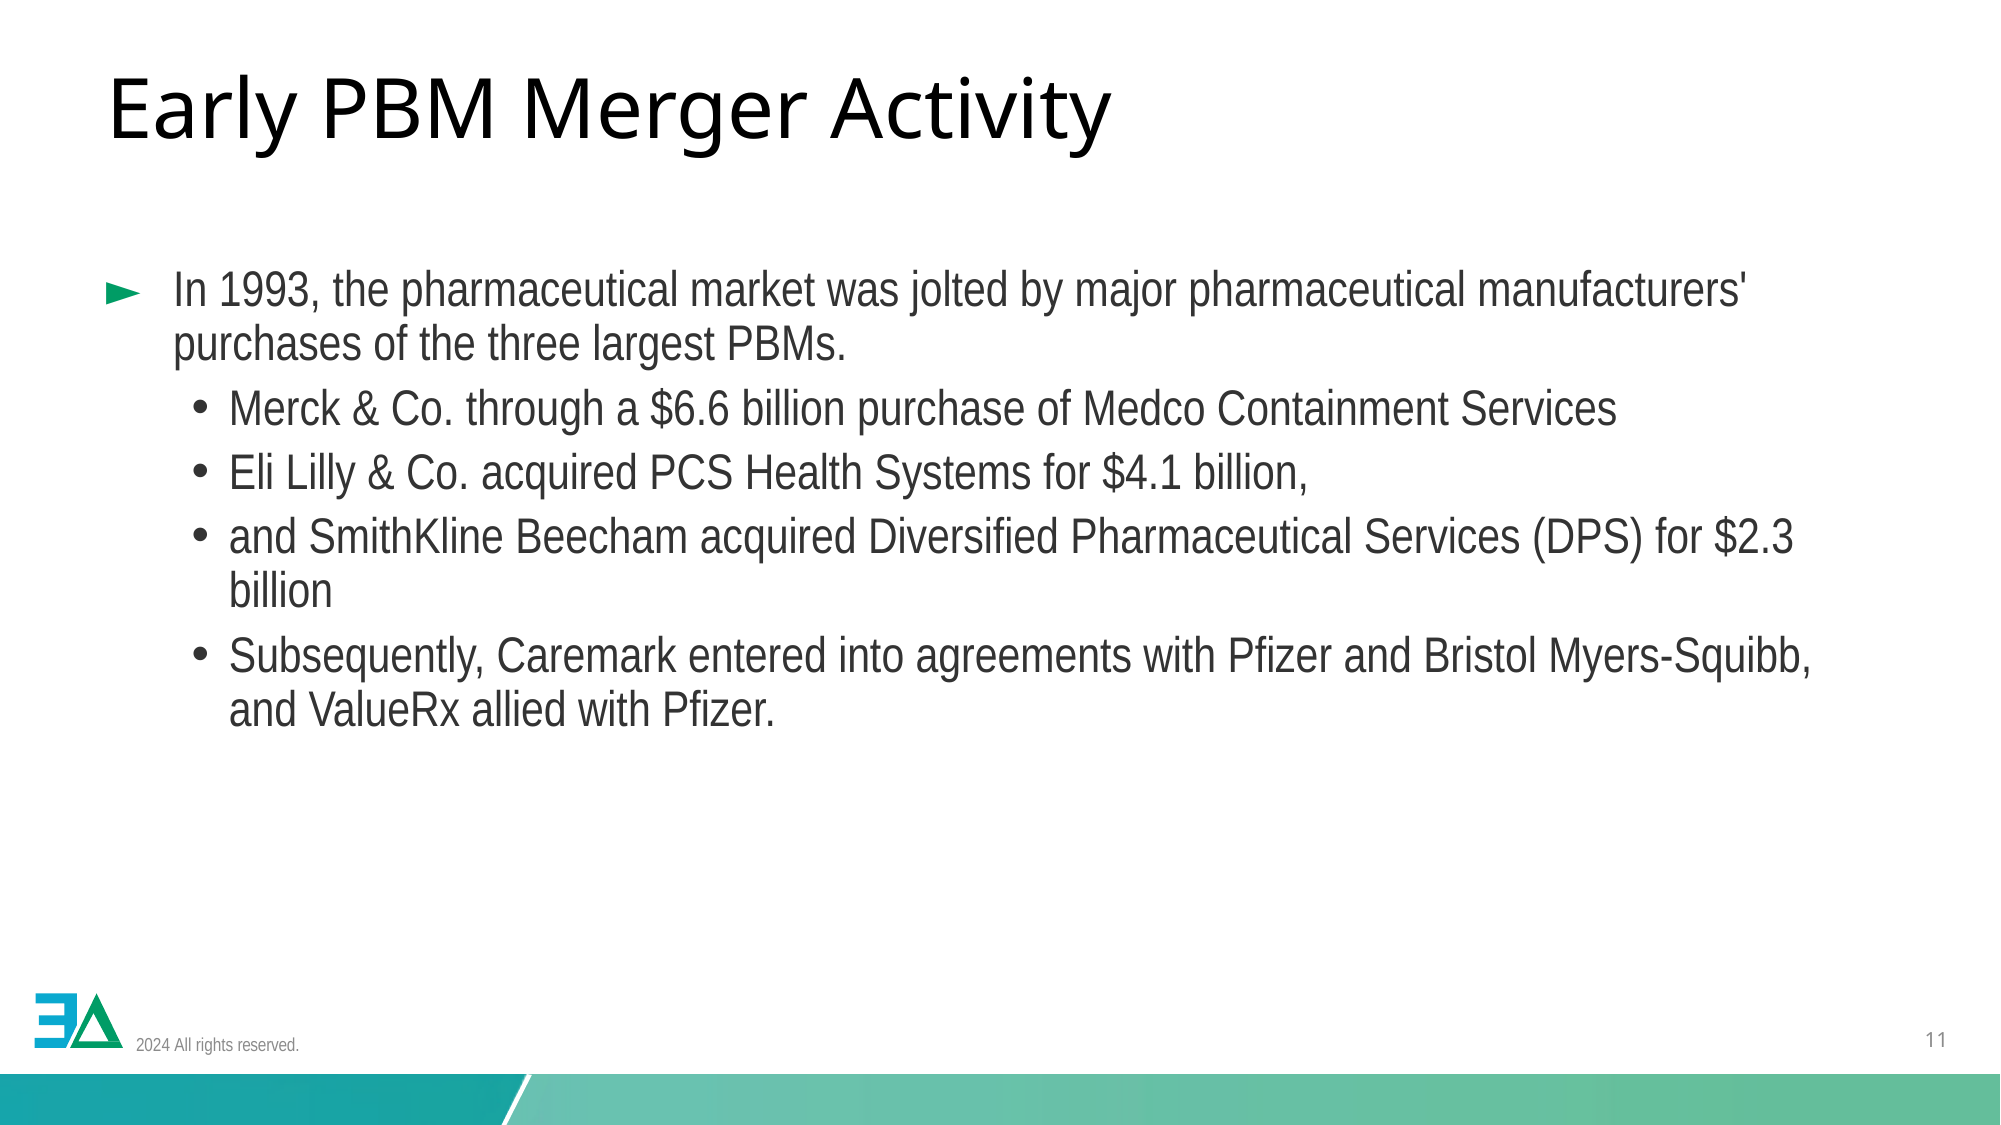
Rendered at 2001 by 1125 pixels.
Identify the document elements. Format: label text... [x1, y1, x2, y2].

text_box 2024 All rights reserved. [133, 1030, 303, 1055]
picture [507, 1074, 2000, 1125]
picture [0, 1074, 526, 1125]
title Early PBM Merger Activity [106, 66, 1871, 215]
list In 1993, the pharmaceutical market was jolted by major pharmaceutical manufacturers' purchases of the three largest PBMs. Merck & Co. through a $6.6 billion purchase of Medco Containment Services Eli Lilly & Co. acquired PCS Health Systems for $4.1 billion, and SmithKline Beecham acquired Diversified Pharmaceutical Services (DPS) for $2.3 billion Subsequently, Caremark entered into agreements with Pfizer and Bristol Myers-Squibb, and ValueRx allied with Pfizer. [106, 263, 1871, 959]
